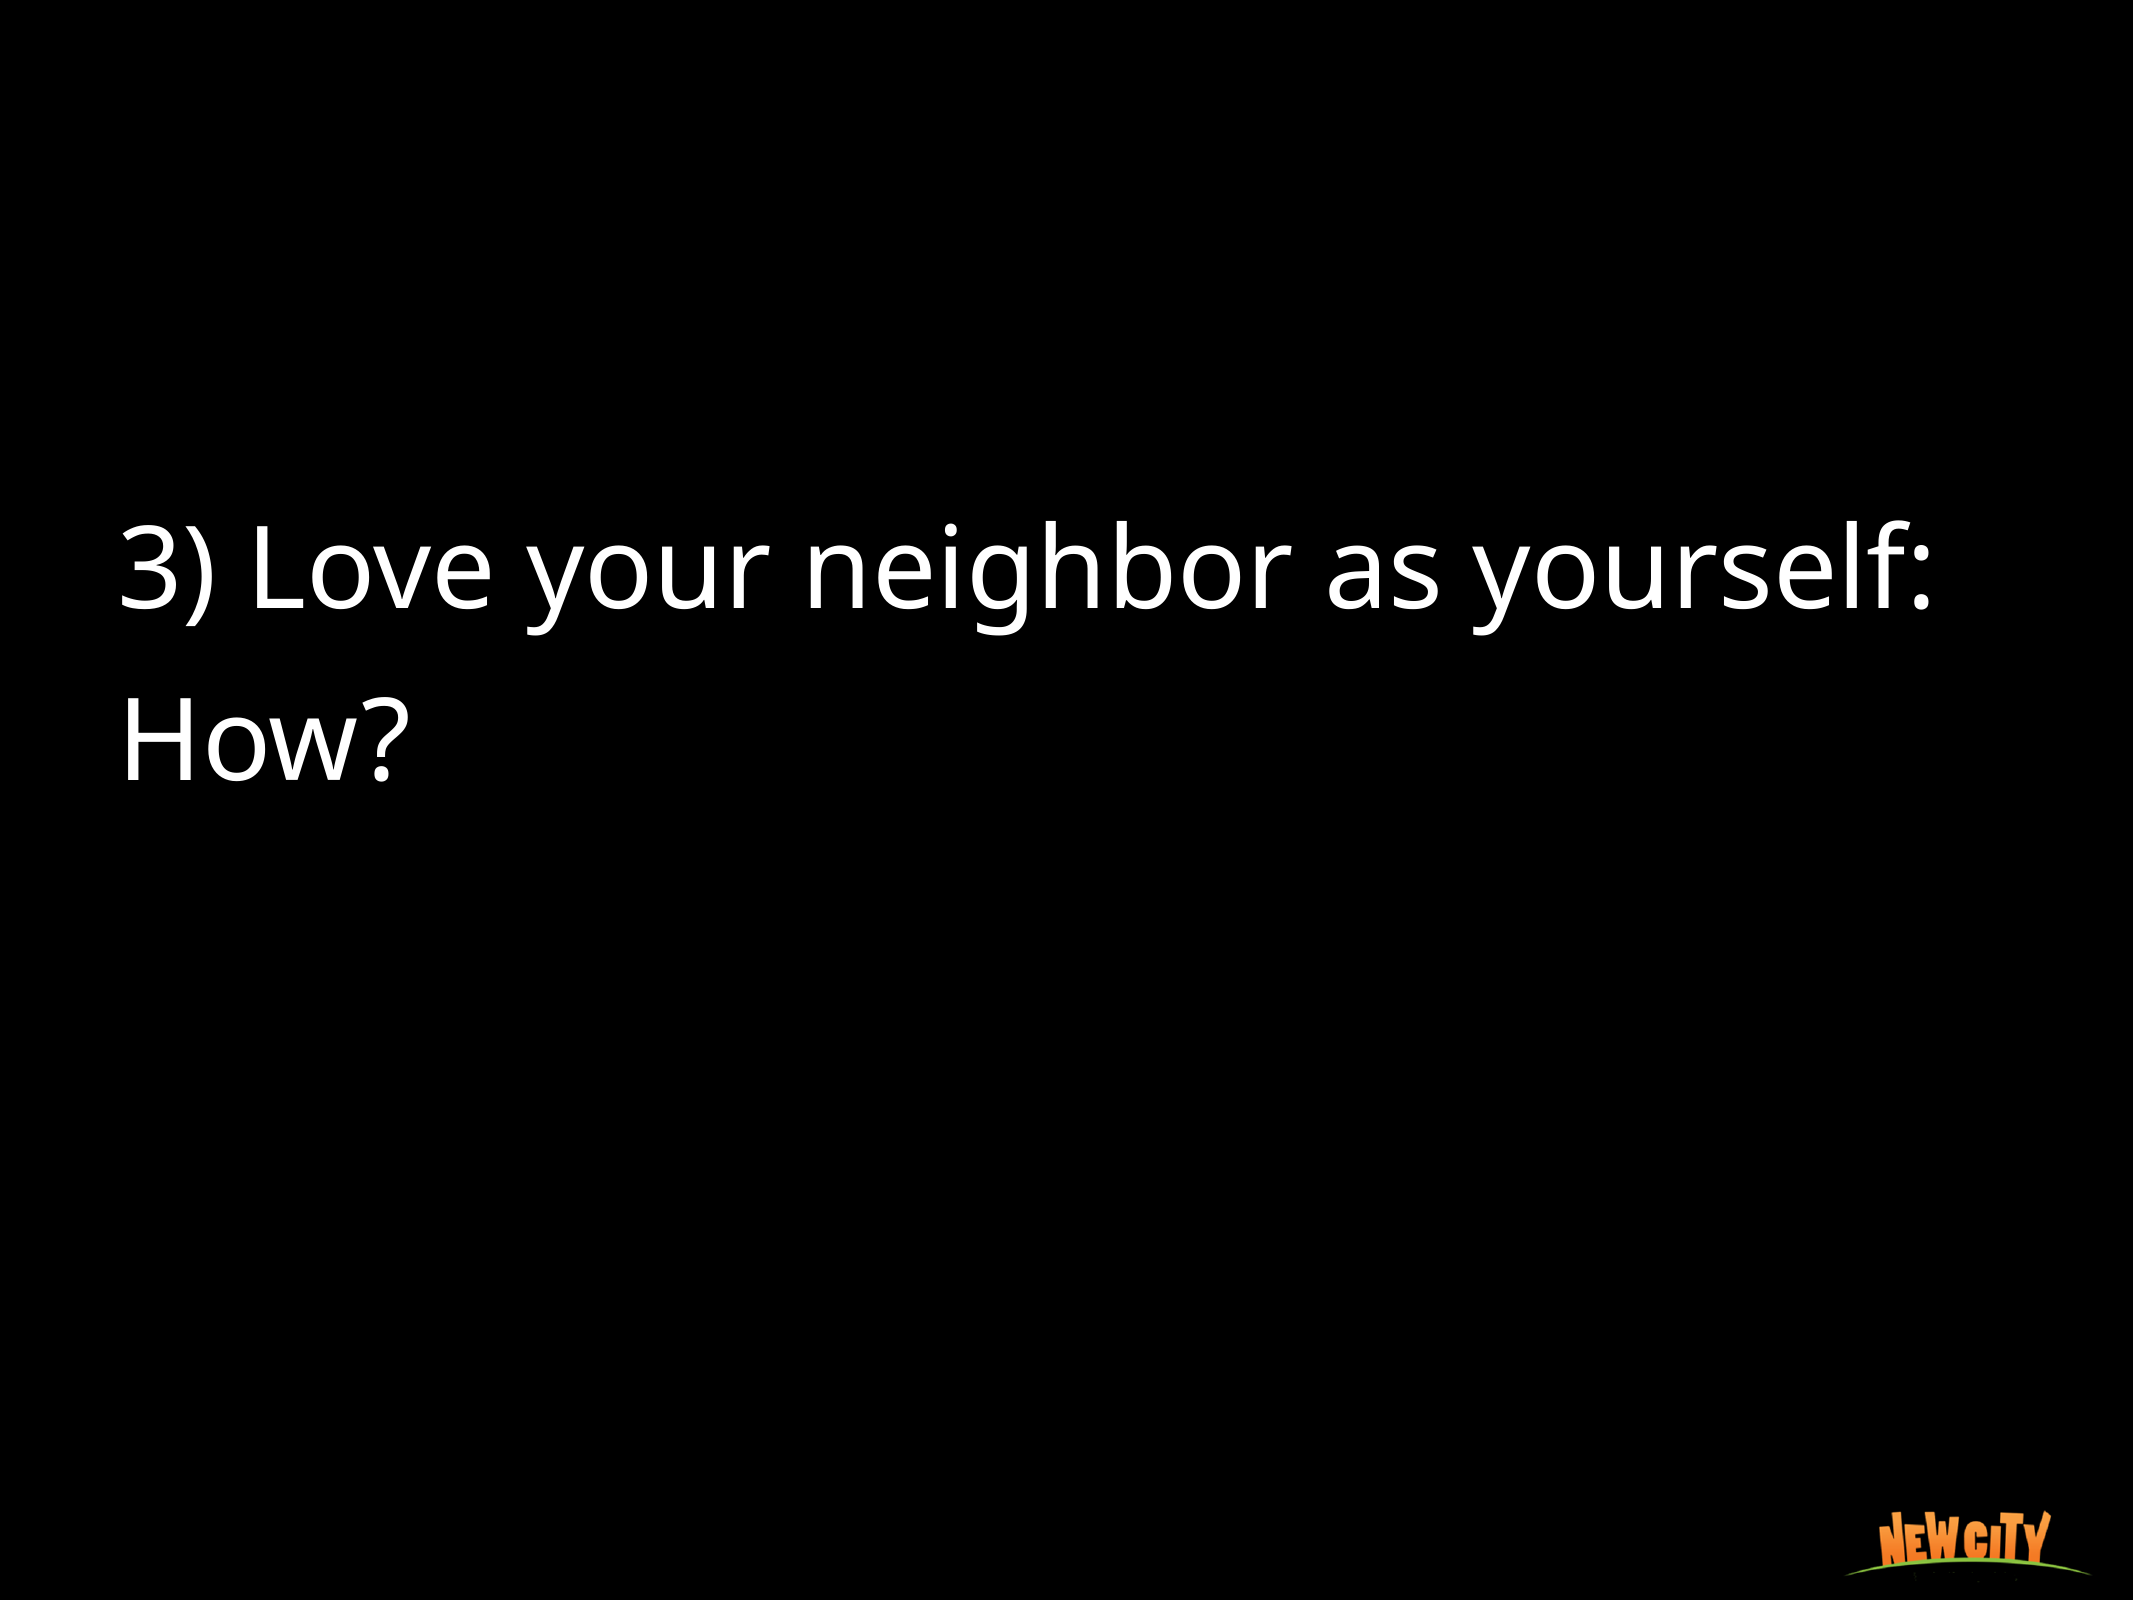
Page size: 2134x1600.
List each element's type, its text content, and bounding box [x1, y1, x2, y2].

list 3) Love your neighbor as yourself: How? [106, 151, 2028, 1209]
picture [1840, 1501, 2096, 1587]
